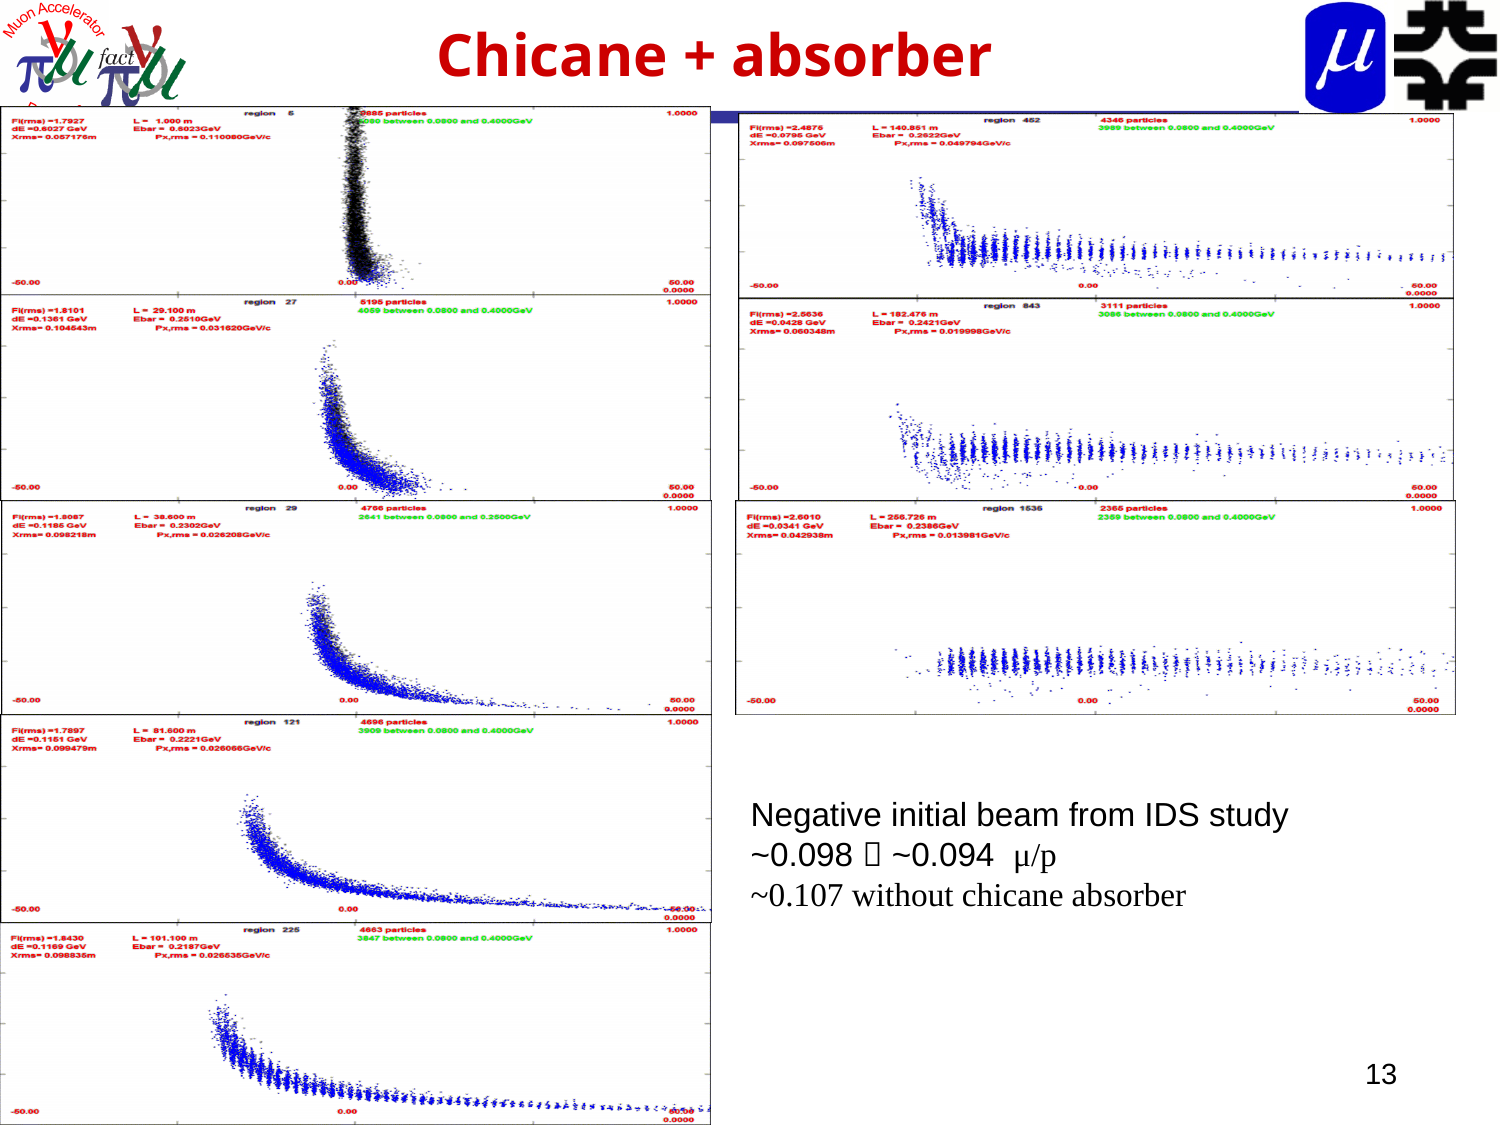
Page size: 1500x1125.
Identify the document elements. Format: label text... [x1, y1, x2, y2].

picture [735, 0, 1500, 715]
slide_number 13 [1062, 1047, 1413, 1125]
picture [0, 0, 712, 1125]
text_box Negative initial beam from IDS study ~0.098  ~0.094 μ/p ~0.107 without chicane absorber [735, 786, 1486, 961]
title Chicane + absorber [110, 0, 1320, 107]
